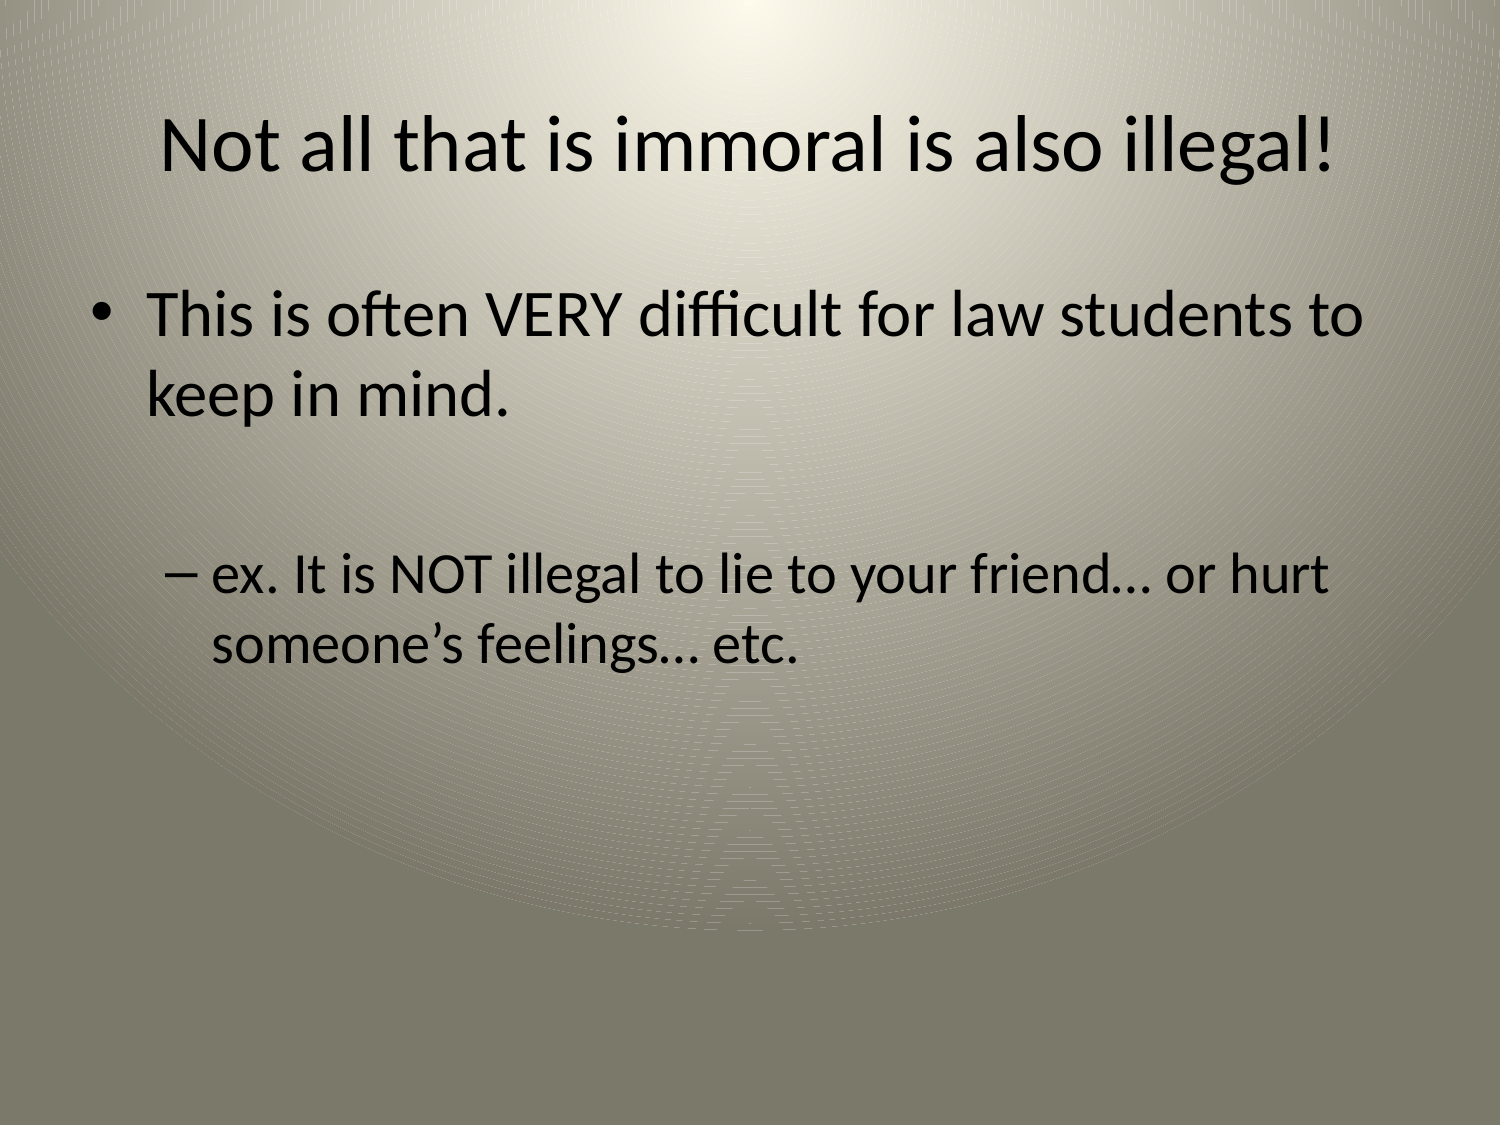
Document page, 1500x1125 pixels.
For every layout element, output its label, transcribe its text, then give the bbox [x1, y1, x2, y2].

list This is often VERY difficult for law students to keep in mind. ex. It is NOT illegal to lie to your friend… or hurt someone’s feelings… etc. [75, 262, 1425, 1005]
title Not all that is immoral is also illegal! [75, 45, 1425, 233]
